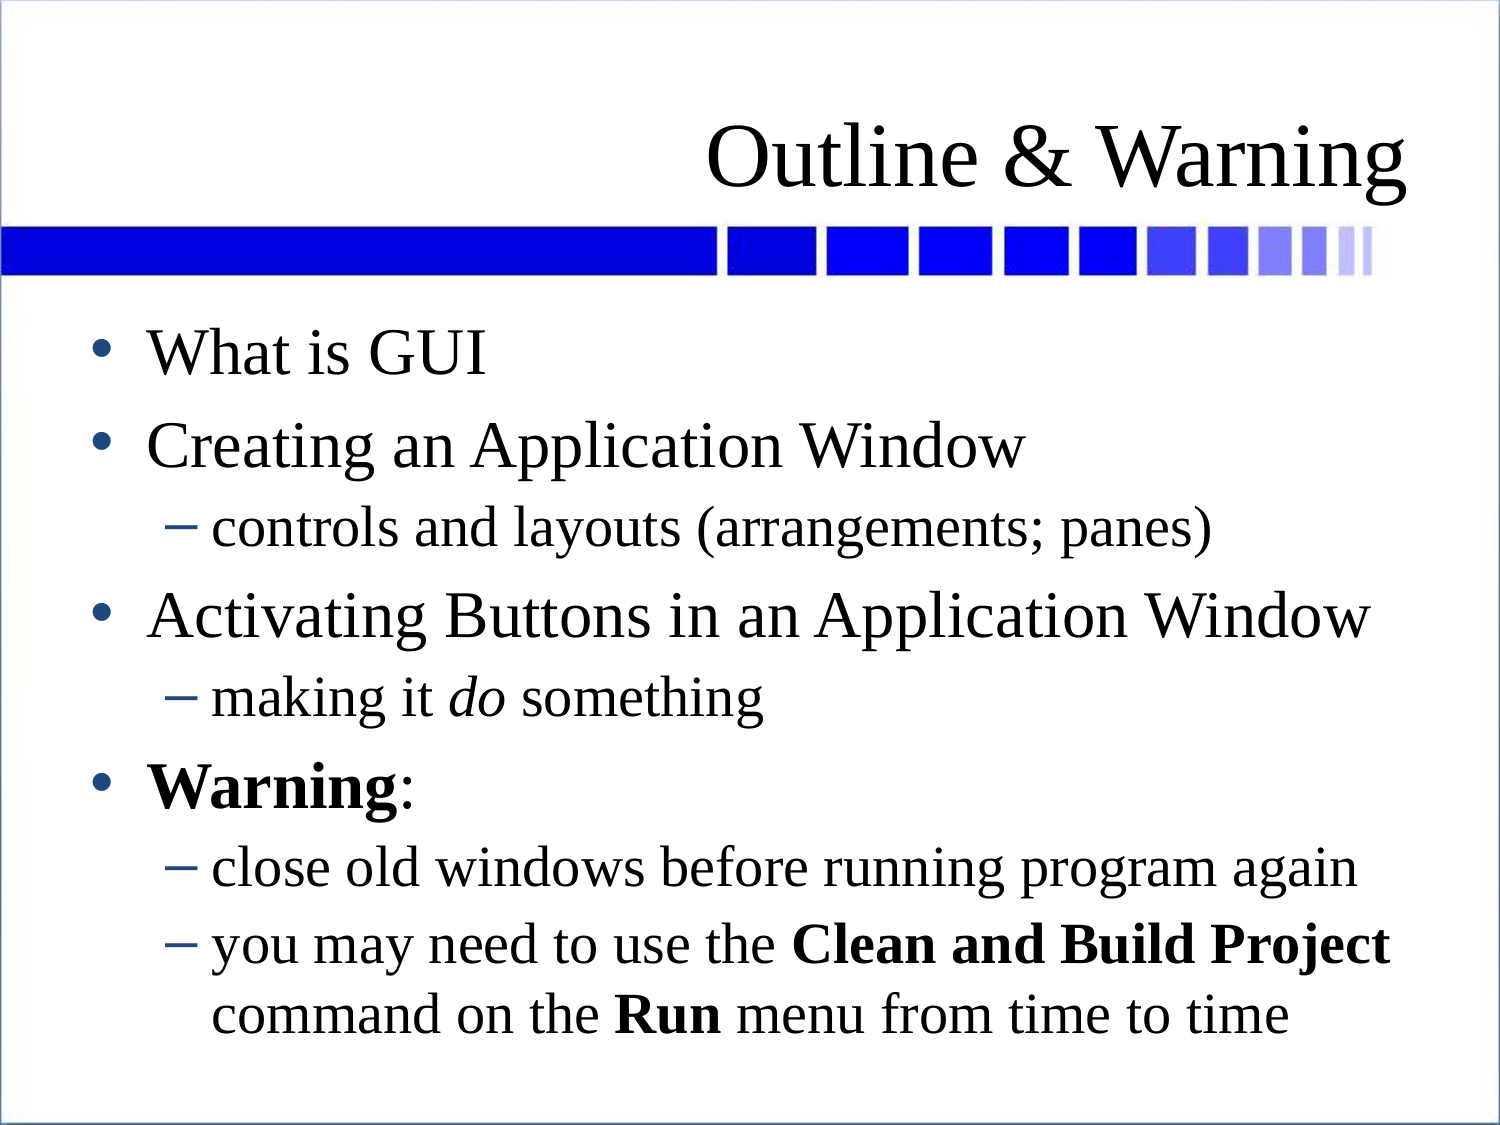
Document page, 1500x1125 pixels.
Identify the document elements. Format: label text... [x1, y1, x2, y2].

title Outline & Warning [74, 44, 1426, 213]
picture [0, 0, 1500, 1125]
list What is GUI Creating an Application Window controls and layouts (arrangements; panes) Activating Buttons in an Application Window making it do something Warning: close old windows before running program again you may need to use the Clean and Build Project command on the Run menu from time to time [74, 299, 1426, 1063]
